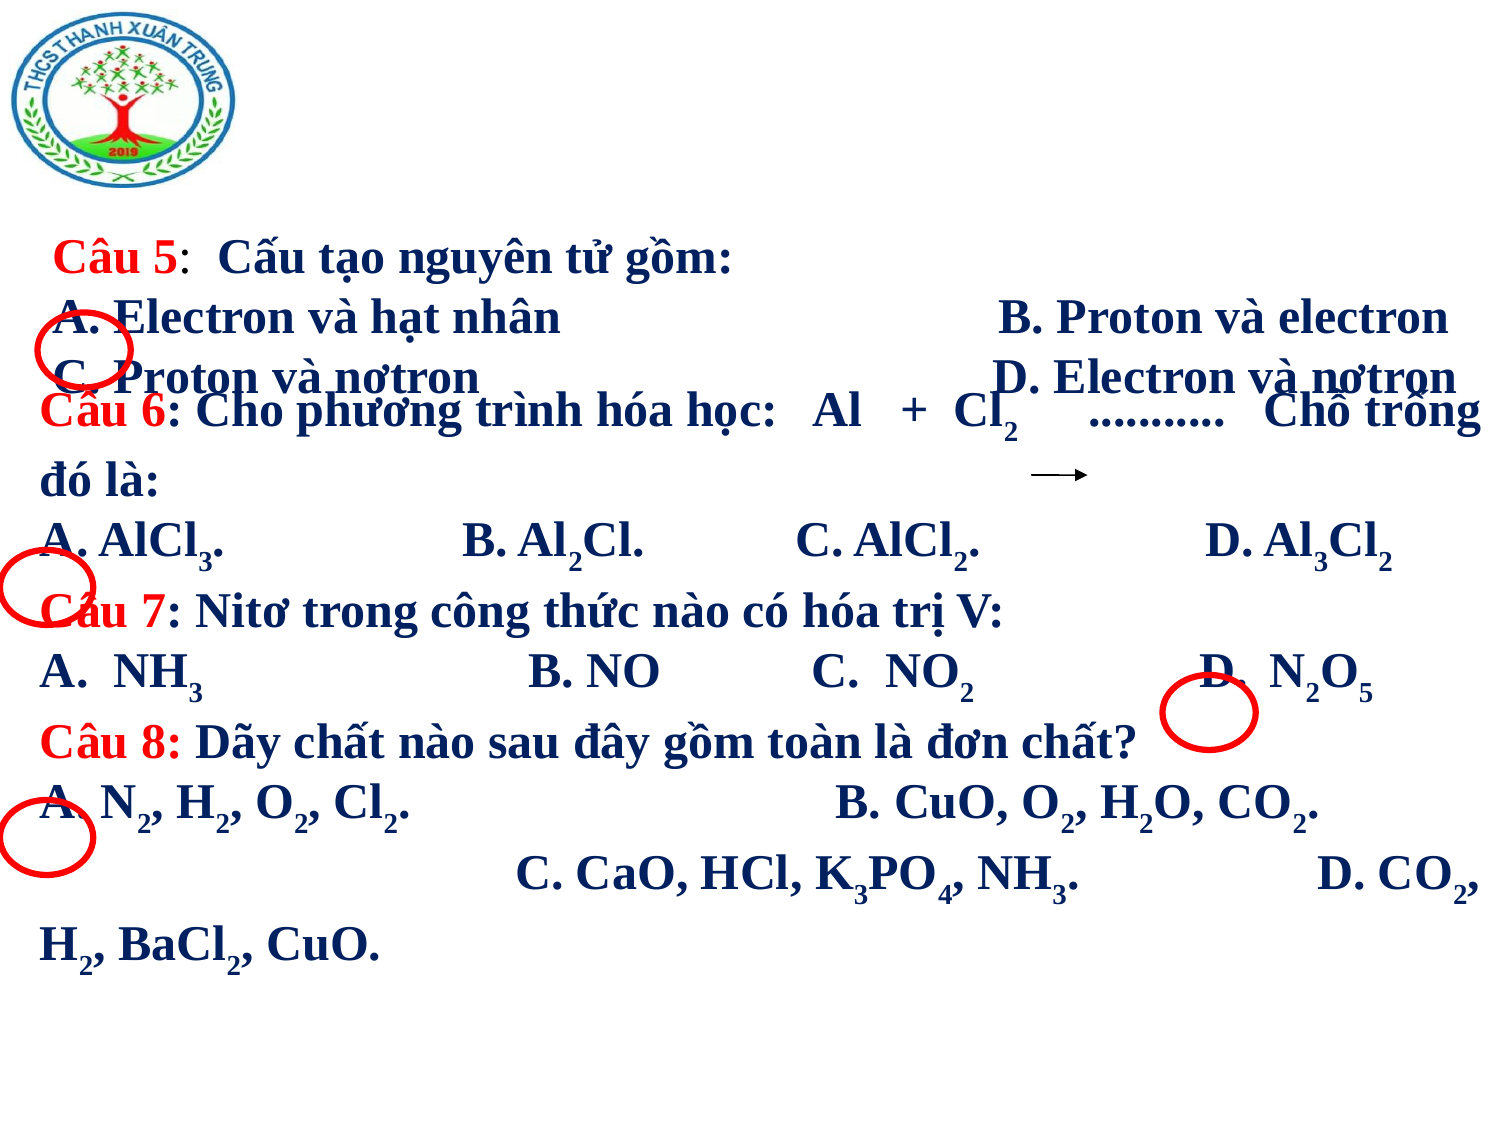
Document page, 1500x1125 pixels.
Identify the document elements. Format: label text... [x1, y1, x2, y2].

text_box [1162, 674, 1256, 750]
text_box [0, 549, 94, 625]
picture [9, 9, 238, 188]
text_box [0, 799, 94, 875]
text_box Câu 6: Cho phương trình hóa học: Al + Cl2 ........... Chỗ trống đó là: A. AlCl3. B. Al2Cl. C. AlCl2. D. Al3Cl2 Câu 7: Nitơ trong công thức nào có hóa trị V: A. NH3 B. NO C. NO2 D. N2O5 Câu 8: Dãy chất nào sau đây gồm toàn là đơn chất? A. N2, H2, O2, Cl2. B. CuO, O2, H2O, CO2. C. CaO, HCl, K3PO4, NH3. D. CO2, H2, BaCl2, CuO. [24, 368, 1500, 989]
text_box Câu 5: Cấu tạo nguyên tử gồm: A. Electron và hạt nhân B. Proton và electron C. Proton và nơtron D. Electron và nơtron [37, 216, 1500, 368]
text_box [37, 312, 131, 388]
